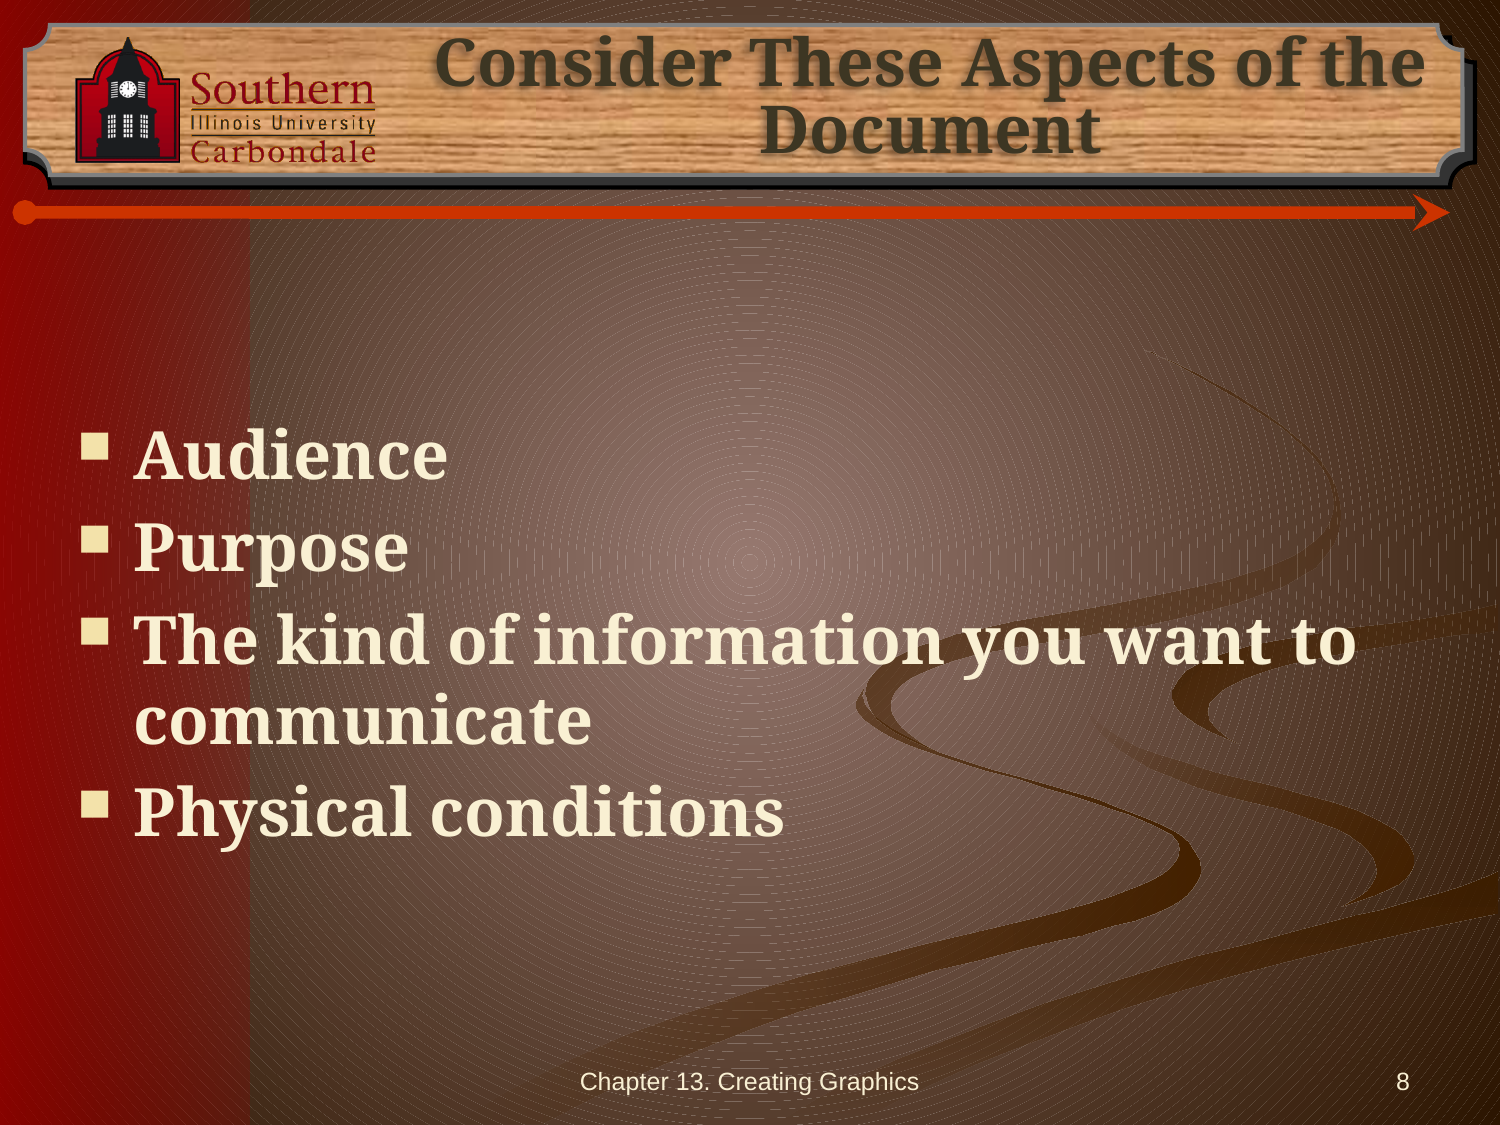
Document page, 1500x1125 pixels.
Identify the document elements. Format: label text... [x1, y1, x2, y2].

picture [28, 28, 399, 172]
list Audience Purpose The kind of information you want to communicate Physical conditions [62, 224, 1438, 1038]
footer Chapter 13. Creating Graphics [462, 1049, 1038, 1104]
slide_number 8 [1074, 1049, 1426, 1104]
title Consider These Aspects of the Document [399, 24, 1463, 176]
